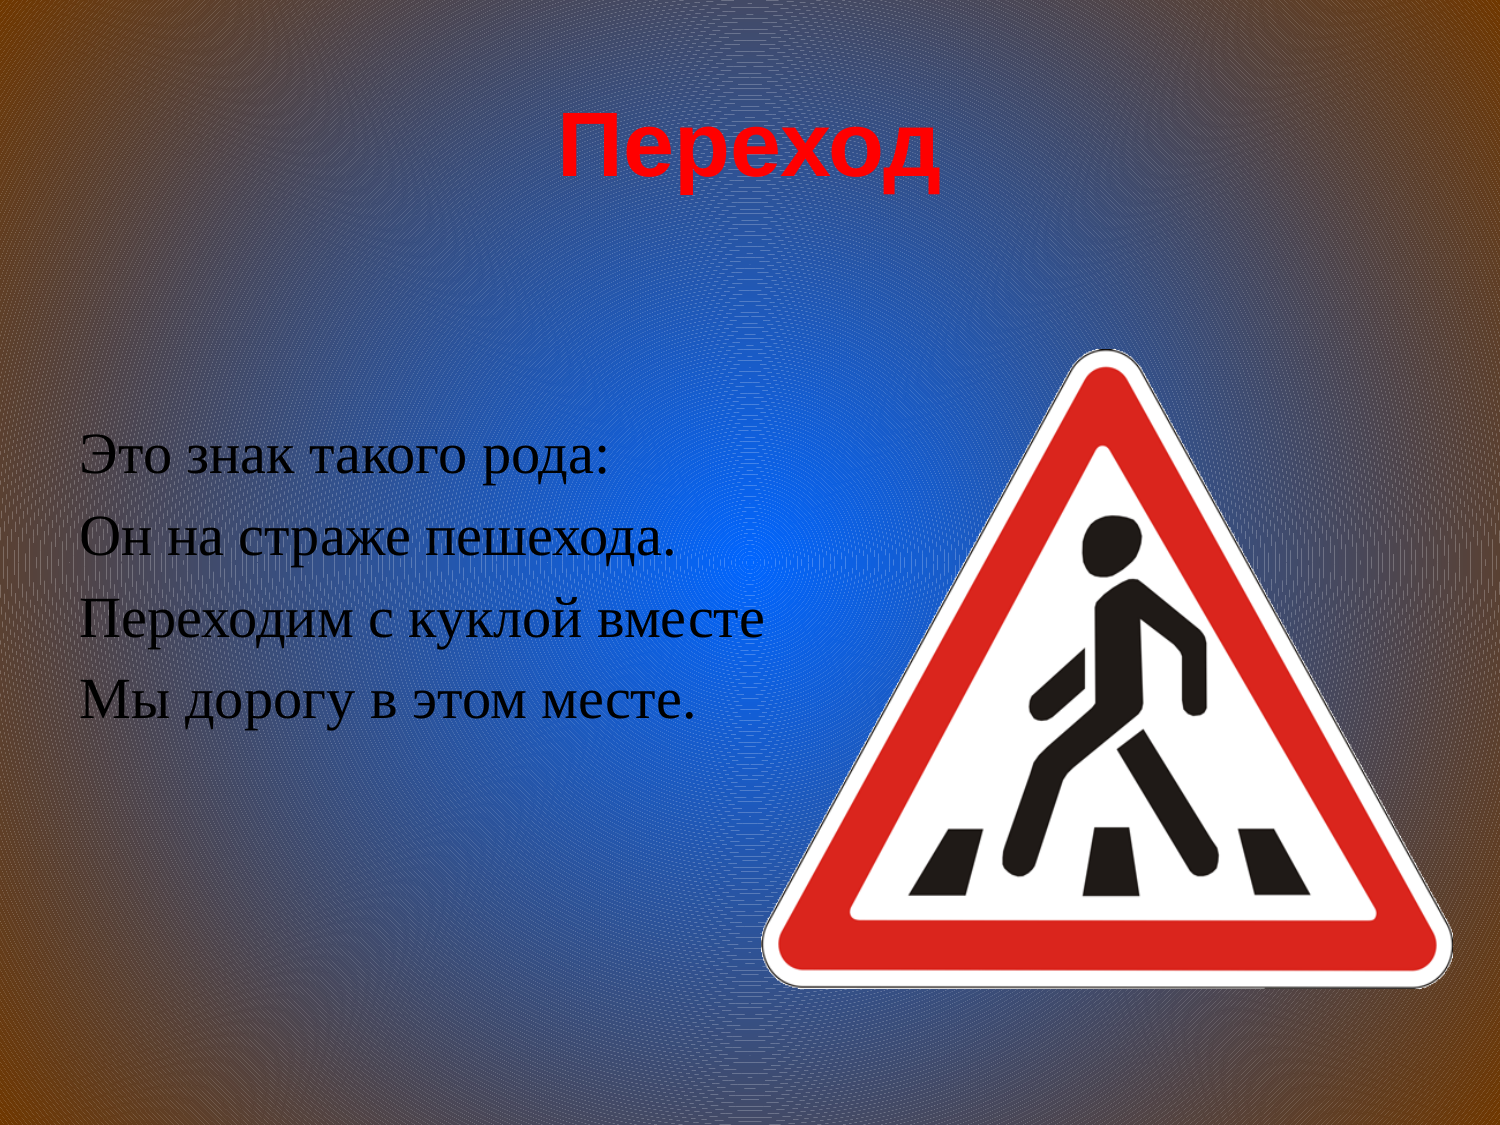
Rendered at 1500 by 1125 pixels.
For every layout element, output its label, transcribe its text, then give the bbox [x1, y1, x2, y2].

title Переход [74, 45, 1426, 234]
picture [761, 349, 1453, 989]
list Это знак такого рода: Он на страже пешехода. Переходим с куклой вместе Мы дорогу в этом месте. [64, 326, 1416, 1070]
